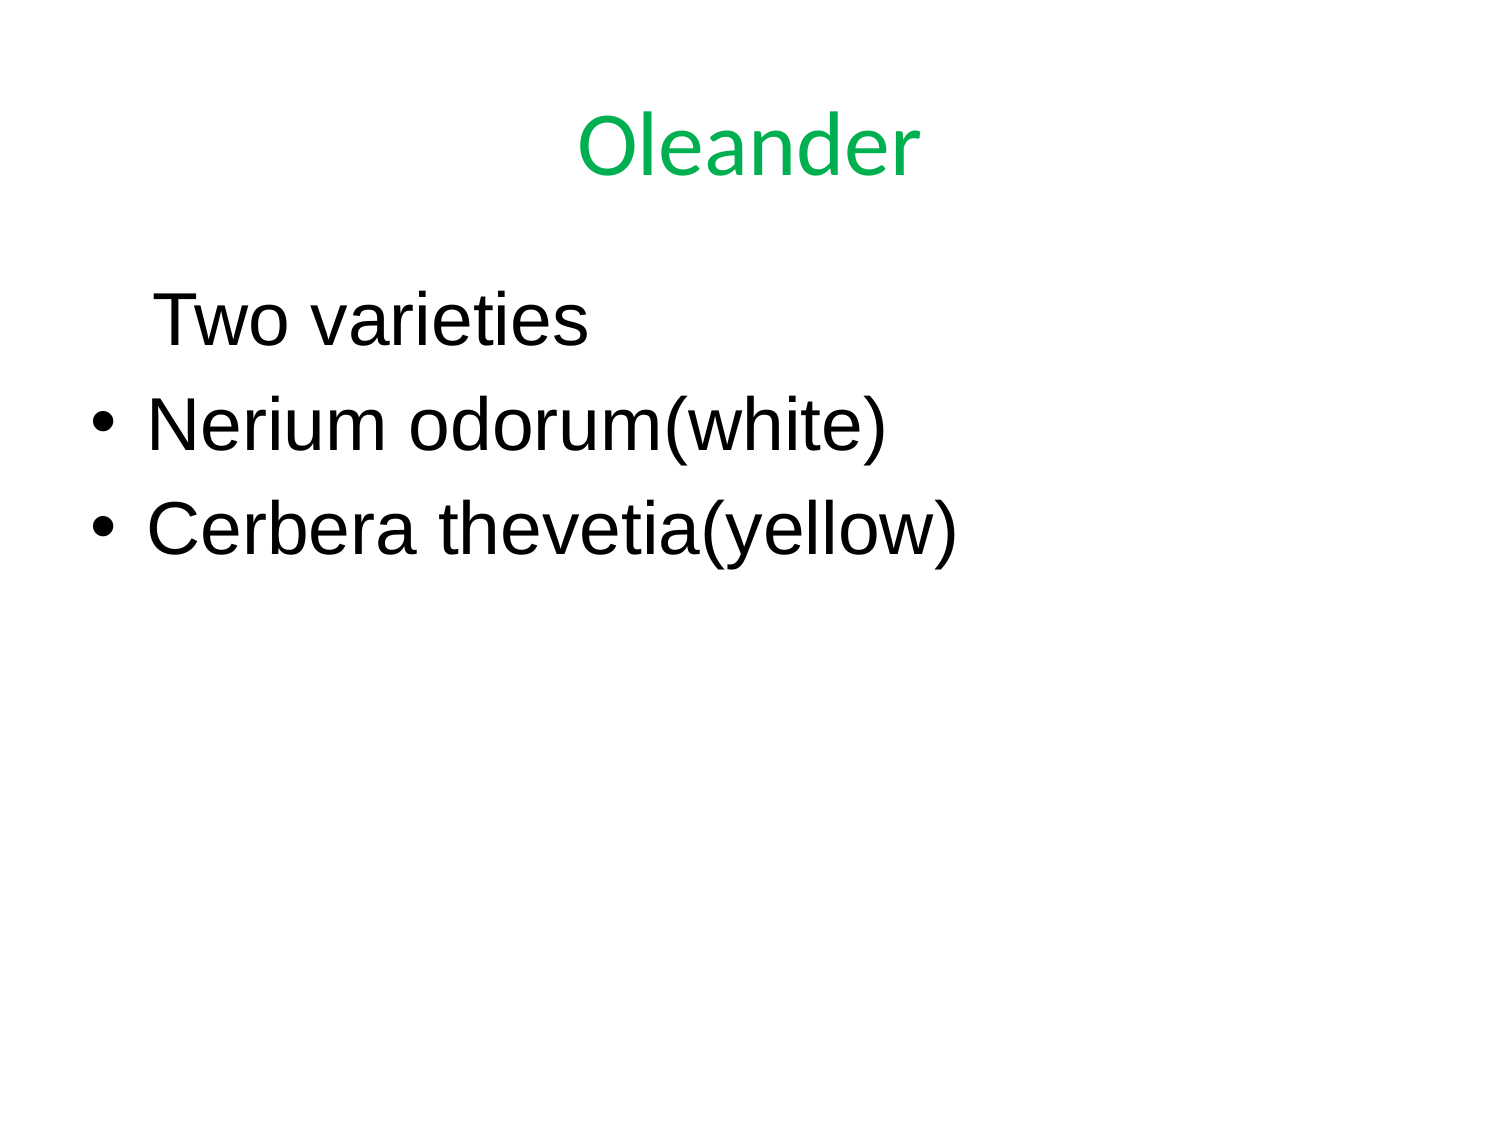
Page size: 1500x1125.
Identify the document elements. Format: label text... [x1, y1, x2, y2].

list Two varieties Nerium odorum(white) Cerbera thevetia(yellow) [75, 262, 1425, 1005]
title Oleander [75, 45, 1425, 233]
